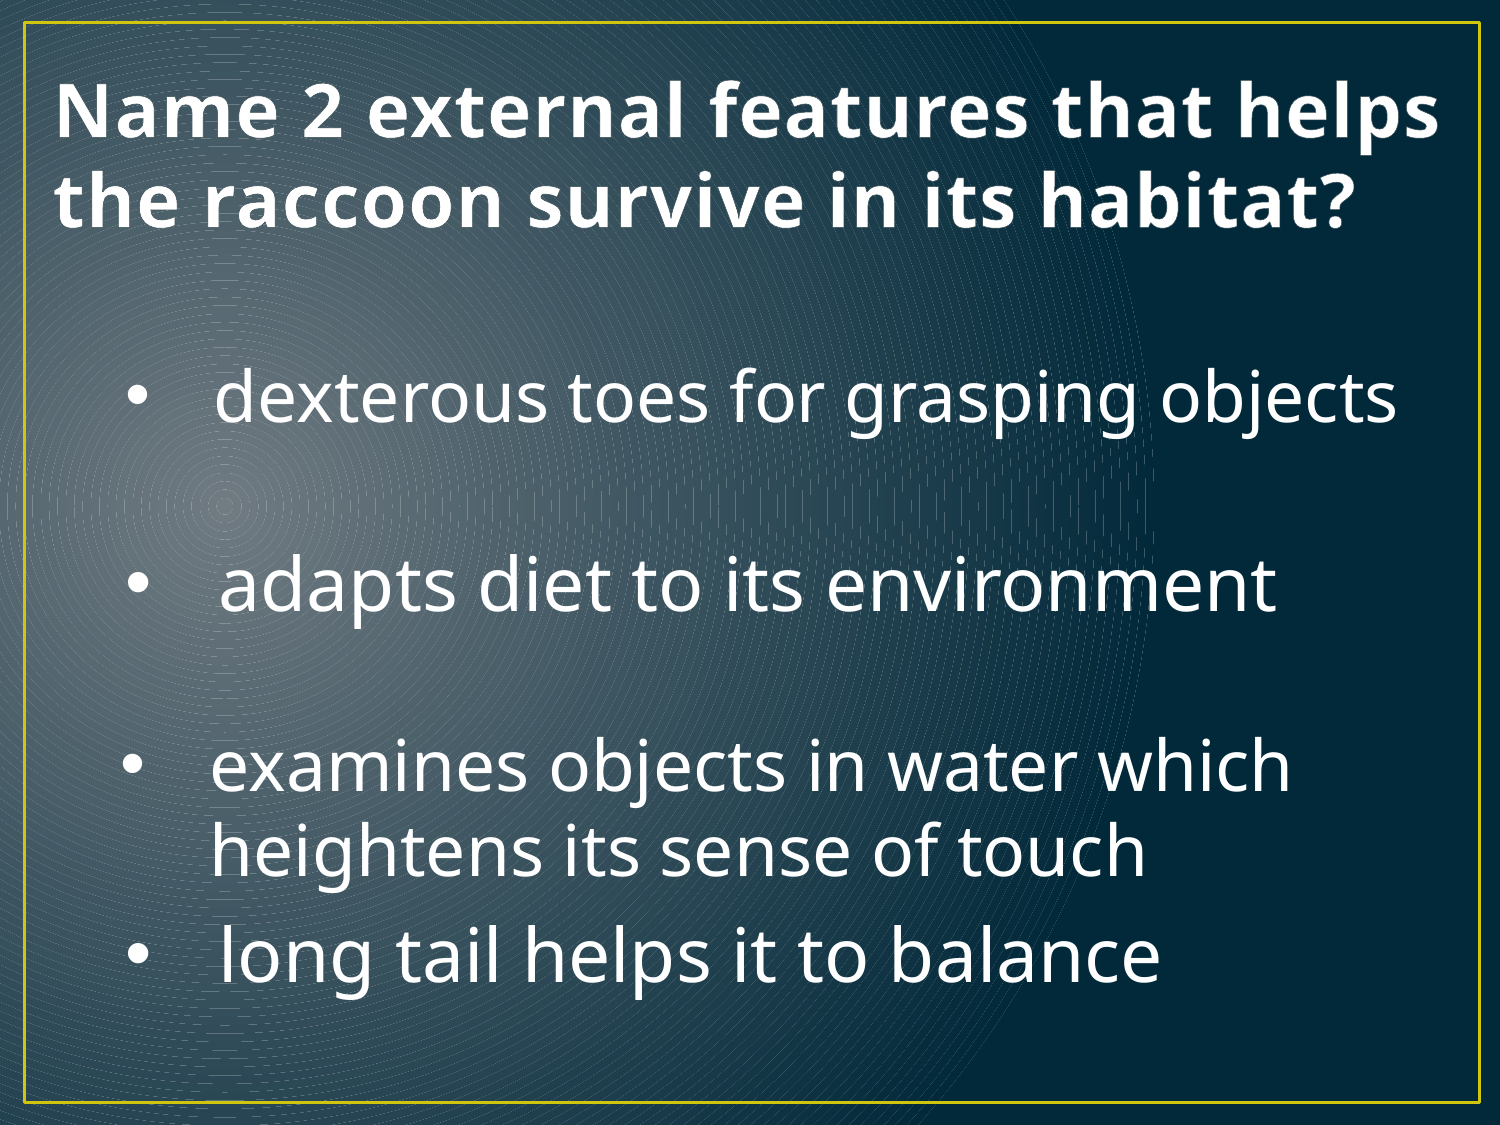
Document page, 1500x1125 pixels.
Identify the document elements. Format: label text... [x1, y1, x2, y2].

text_box adapts diet to its environment [124, 487, 1400, 675]
text_box long tail helps it to balance [124, 900, 1400, 1088]
text_box examines objects in water which heightens its sense of touch [120, 712, 1396, 900]
text_box dexterous toes for grasping objects [124, 299, 1400, 487]
title Name 2 external features that helps the raccoon survive in its habitat? [37, 45, 1475, 250]
